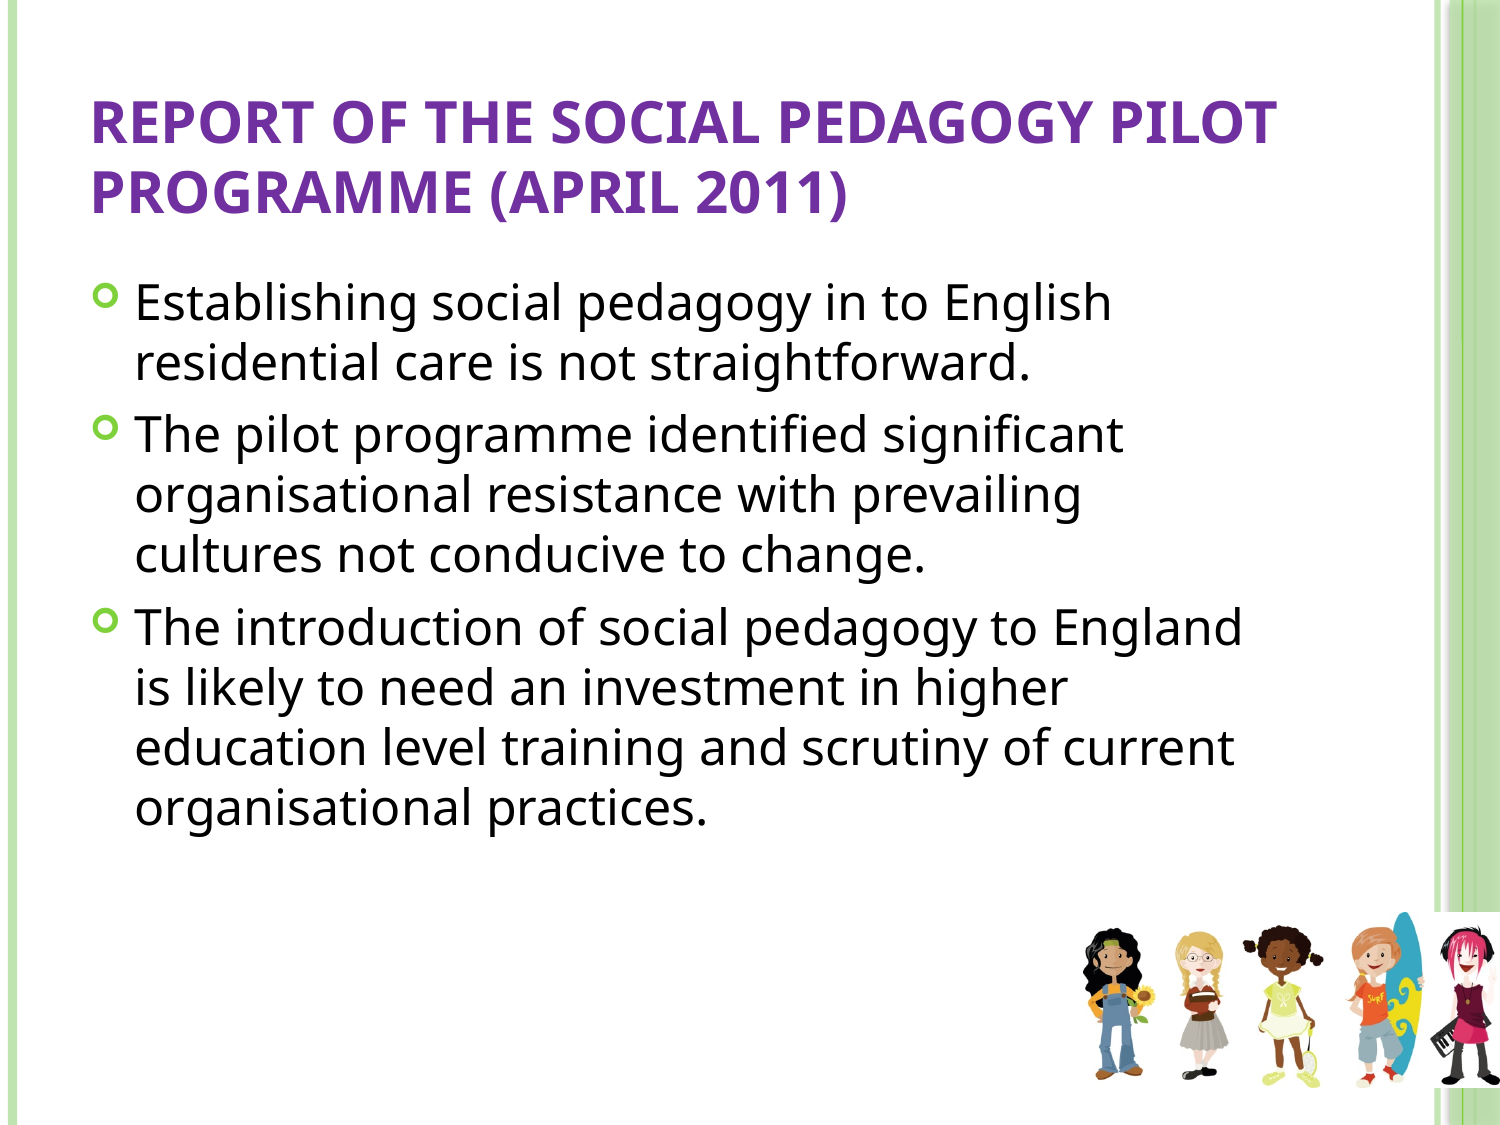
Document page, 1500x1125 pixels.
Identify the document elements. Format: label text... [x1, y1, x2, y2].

list Establishing social pedagogy in to English residential care is not straightforward. The pilot programme identified significant organisational resistance with prevailing cultures not conducive to change. The introduction of social pedagogy to England is likely to need an investment in higher education level training and scrutiny of current organisational practices. [75, 262, 1300, 1062]
title Report of the social pedagogy pilot programme (April 2011) [75, 45, 1300, 233]
picture [1082, 911, 1500, 1088]
